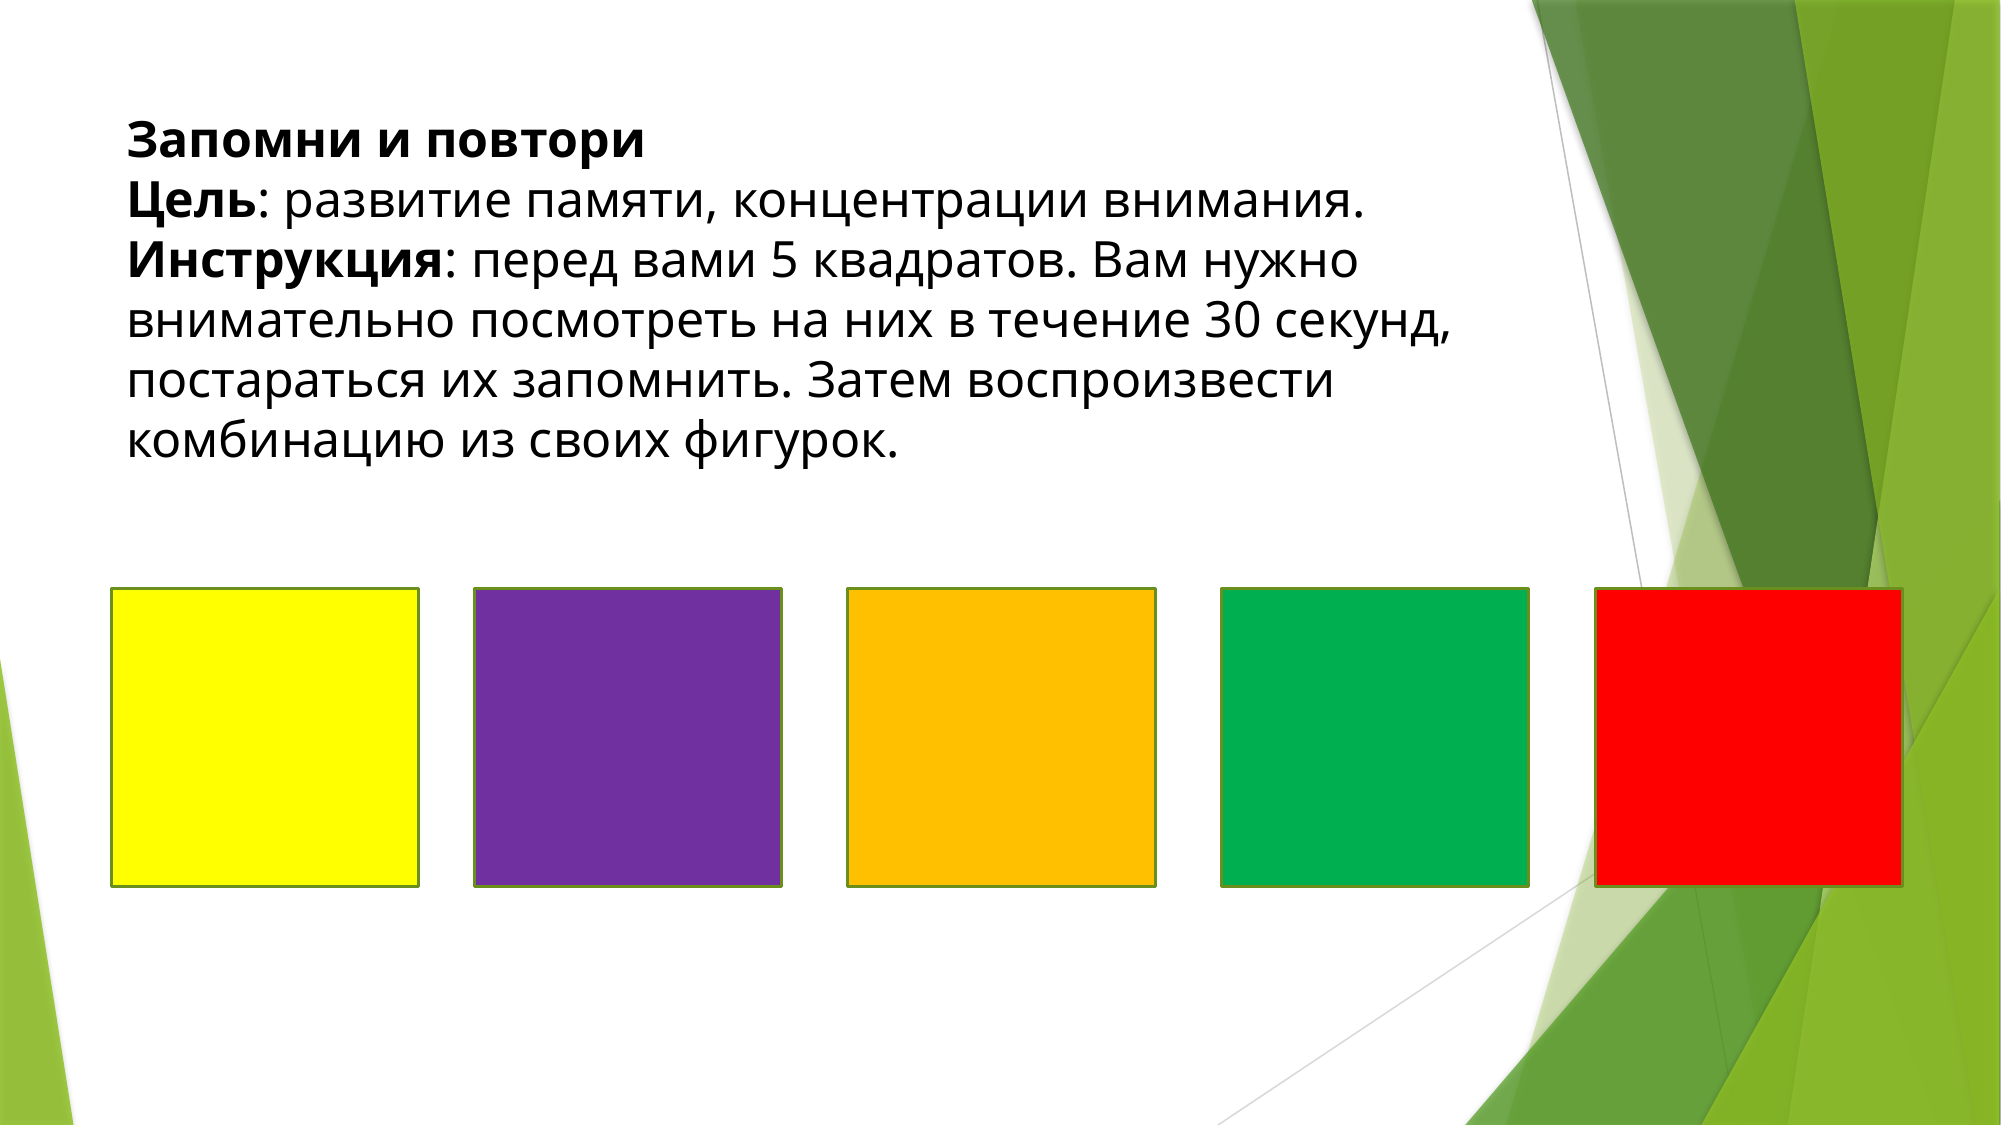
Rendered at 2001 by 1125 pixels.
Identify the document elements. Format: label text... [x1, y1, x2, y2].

text_box [473, 587, 783, 888]
text_box [1220, 587, 1530, 888]
text_box [846, 587, 1157, 888]
title Запомни и повтори Цель: развитие памяти, концентрации внимания. Инструкция: перед вами 5 квадратов. Вам нужно внимательно посмотреть на них в течение 30 секунд, постараться их запомнить. Затем воспроизвести комбинацию из своих фигурок. [111, 99, 1522, 317]
text_box [1594, 587, 1904, 888]
text_box [110, 587, 420, 888]
